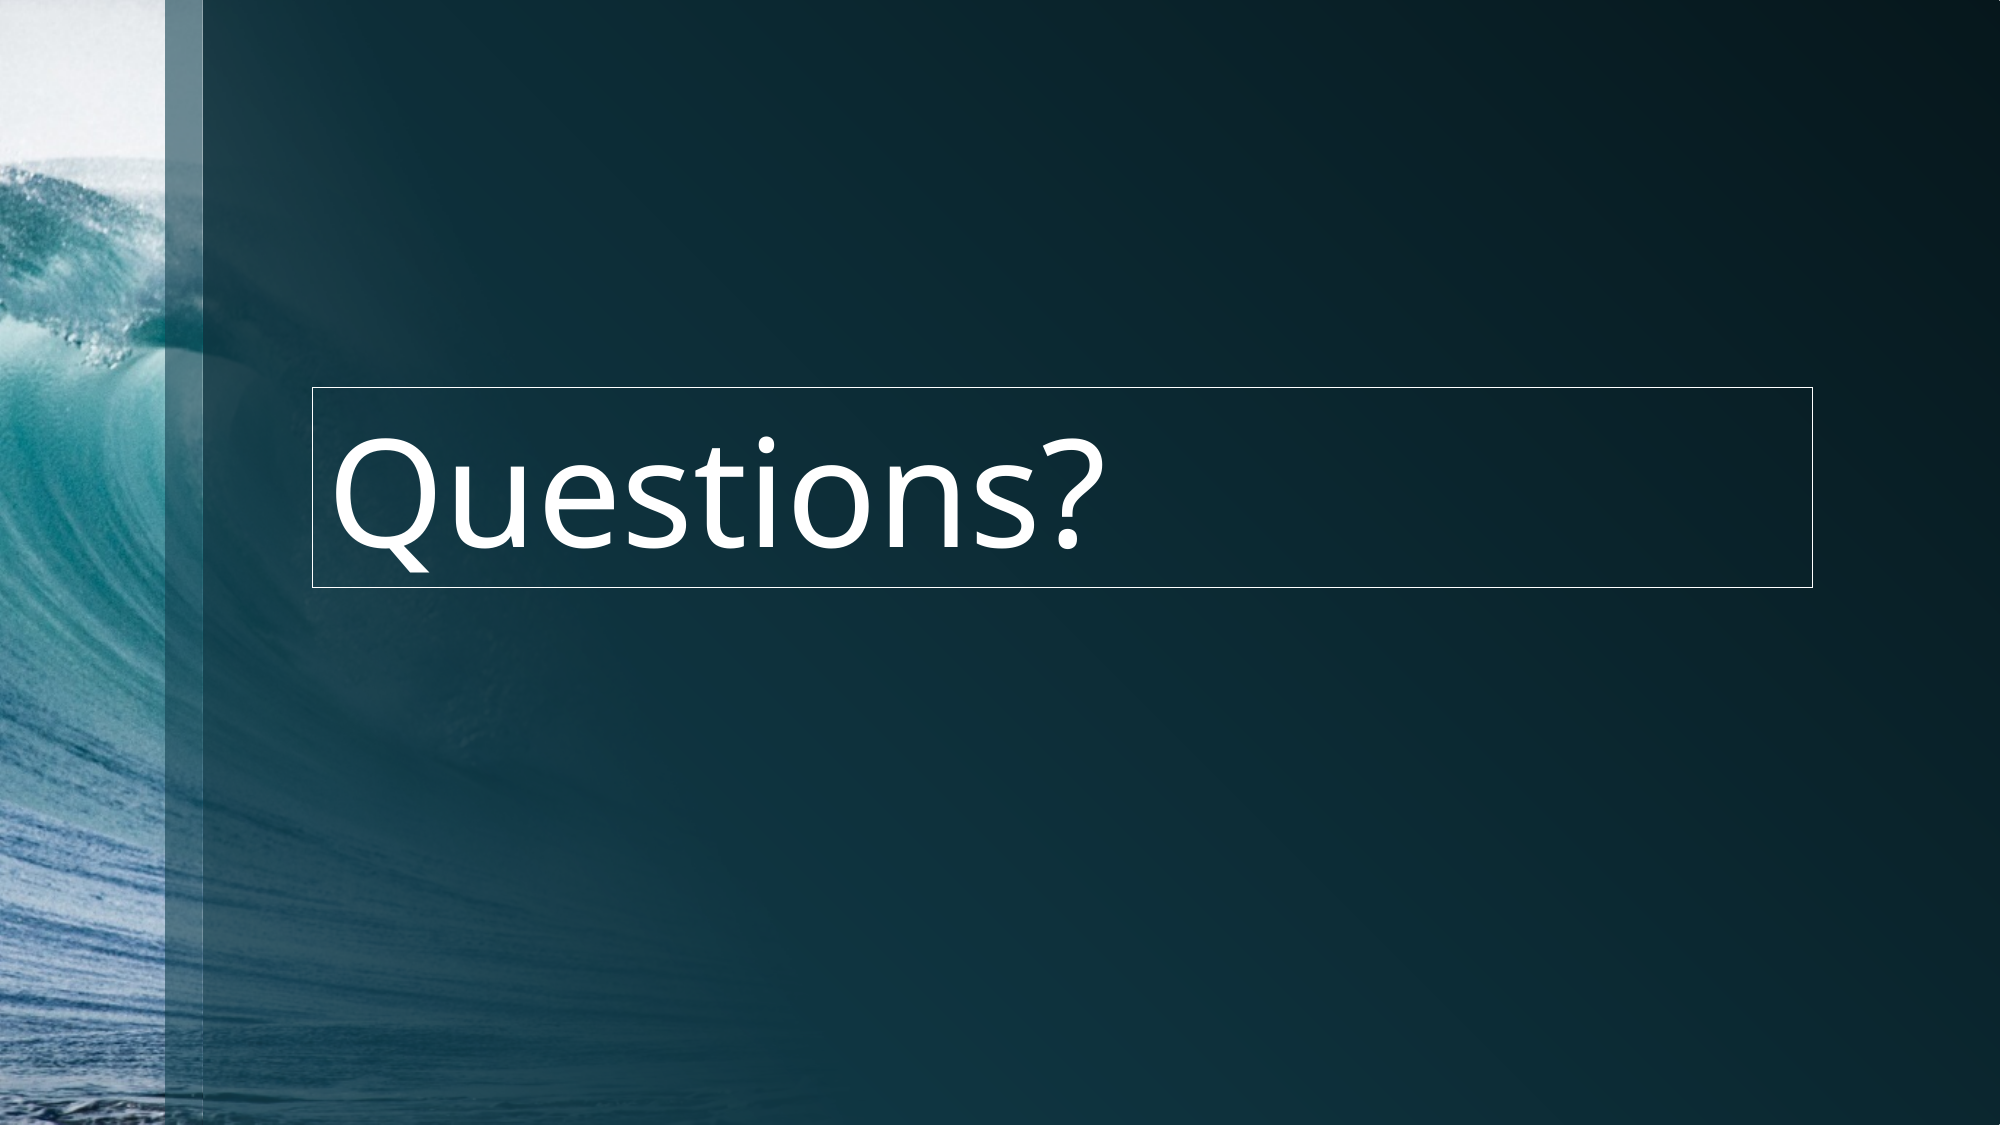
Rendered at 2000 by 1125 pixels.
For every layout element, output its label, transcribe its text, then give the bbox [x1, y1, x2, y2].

picture [0, 0, 2000, 1125]
title Questions? [312, 387, 1813, 588]
